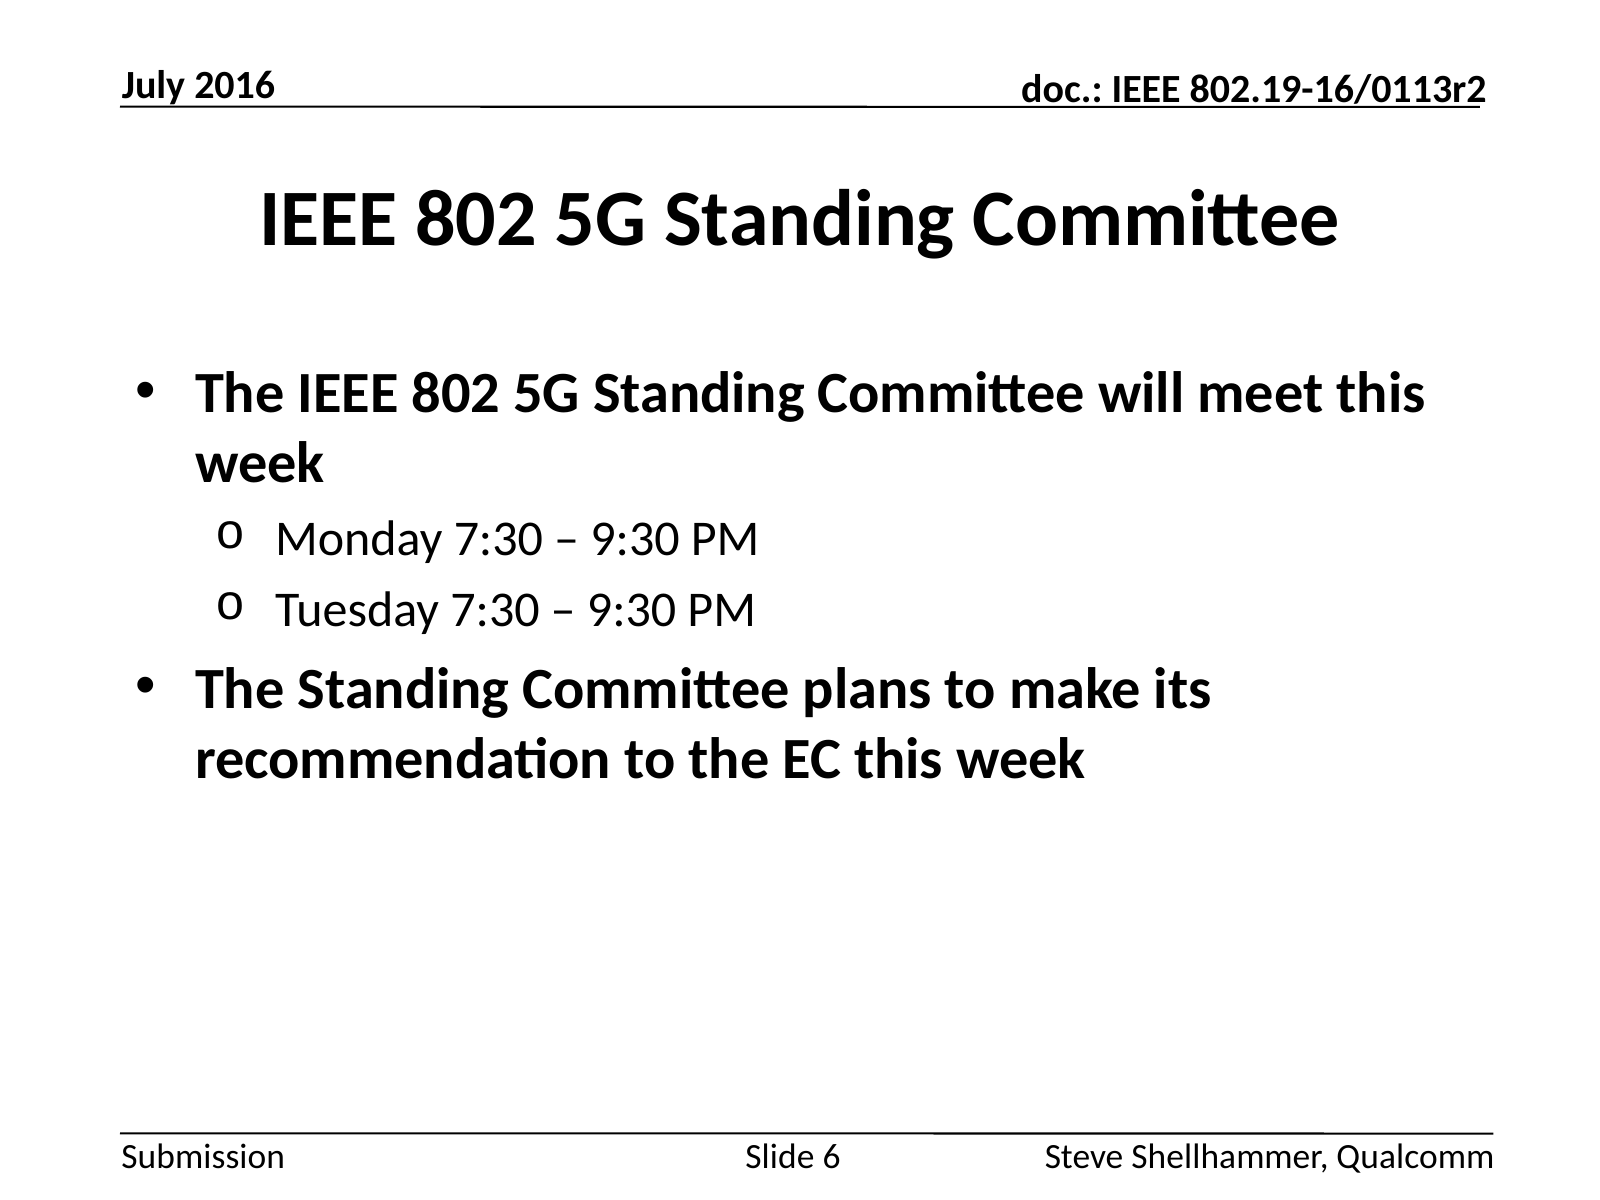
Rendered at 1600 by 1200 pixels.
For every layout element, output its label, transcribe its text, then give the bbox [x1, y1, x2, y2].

list The IEEE 802 5G Standing Committee will meet this week Monday 7:30 – 9:30 PM Tuesday 7:30 – 9:30 PM The Standing Committee plans to make its recommendation to the EC this week [119, 346, 1480, 1067]
slide_number Slide 6 [733, 1132, 854, 1197]
footer Steve Shellhammer, Qualcomm [937, 1132, 1495, 1174]
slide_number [121, 58, 451, 107]
title IEEE 802 5G Standing Committee [119, 119, 1480, 307]
